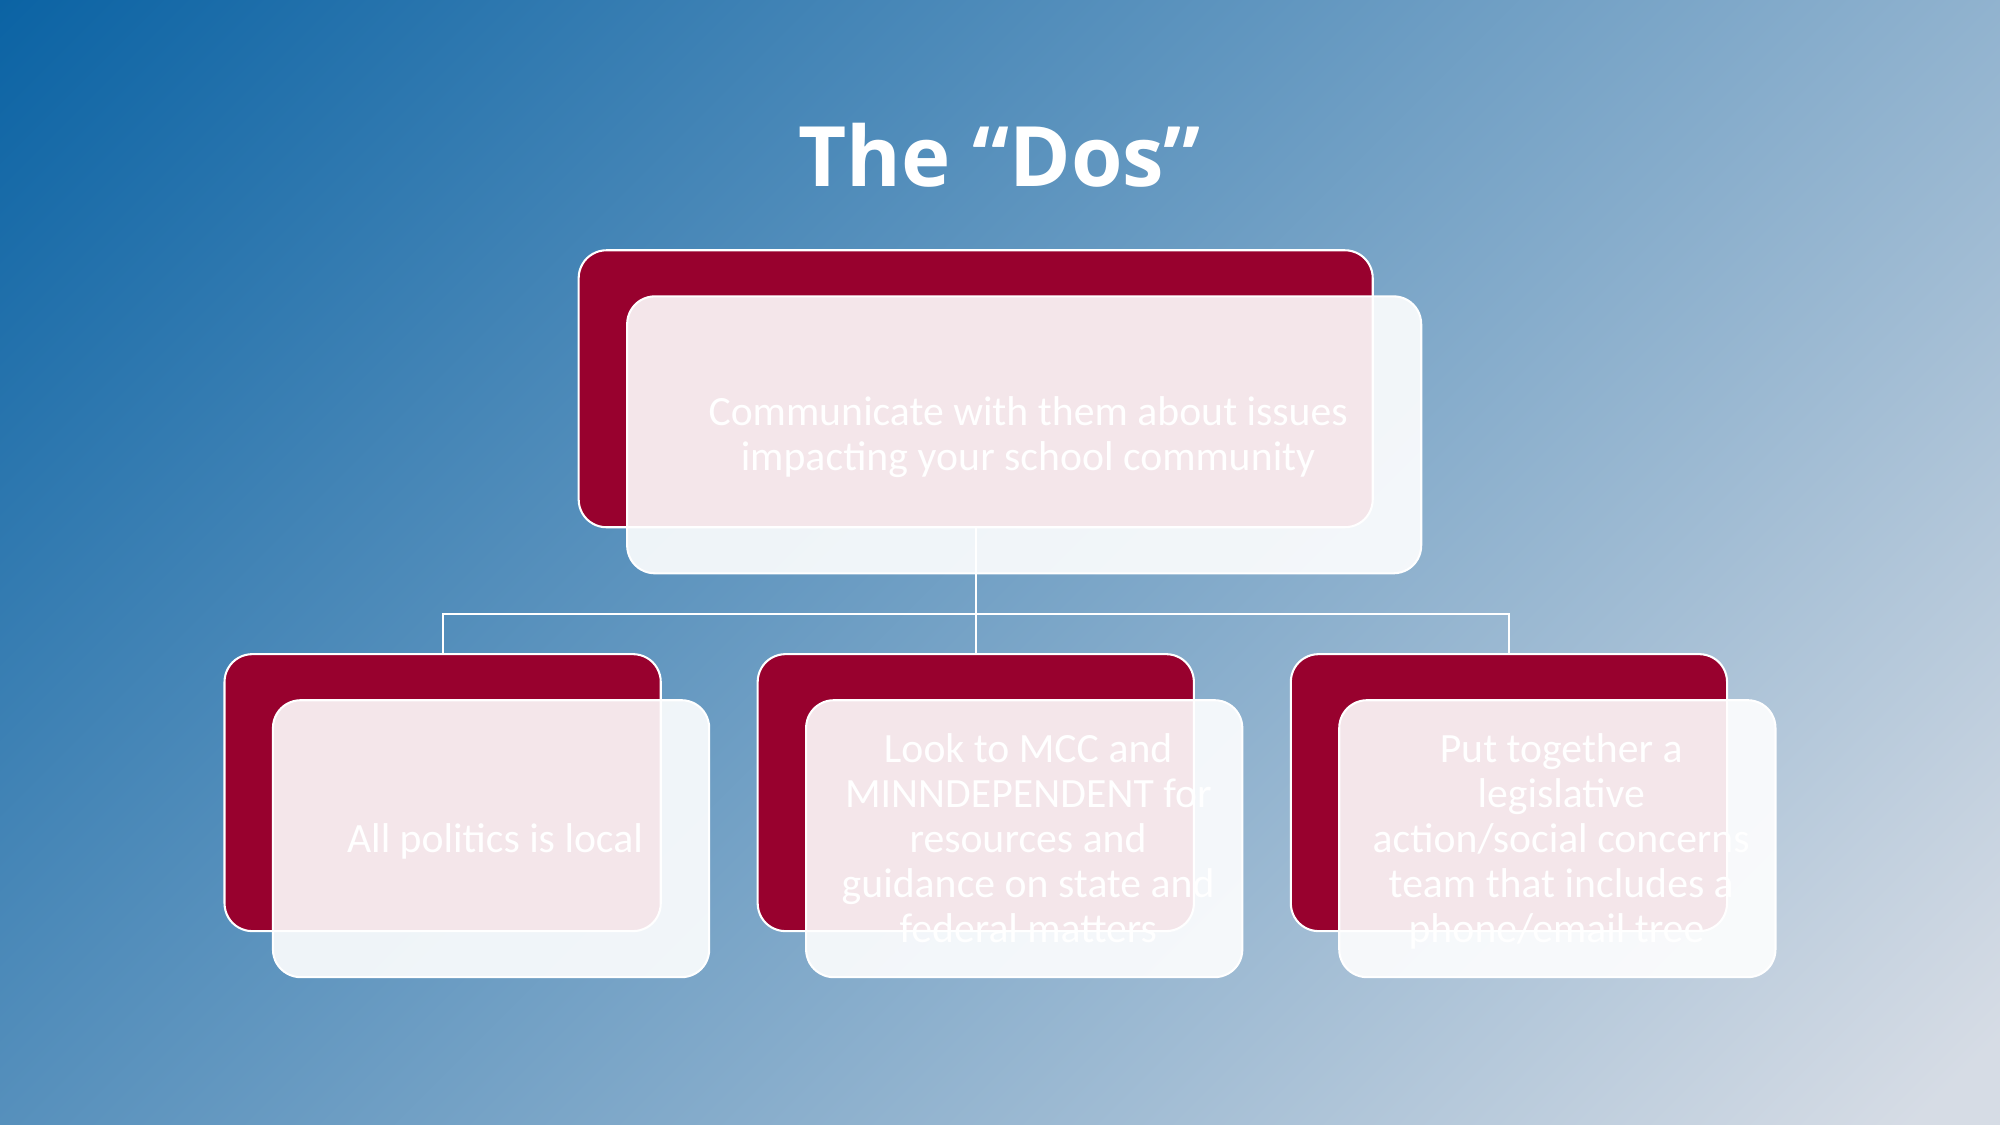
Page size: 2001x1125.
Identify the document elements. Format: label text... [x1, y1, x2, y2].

text_box The “Dos” [545, 107, 1455, 229]
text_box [224, 229, 1776, 999]
